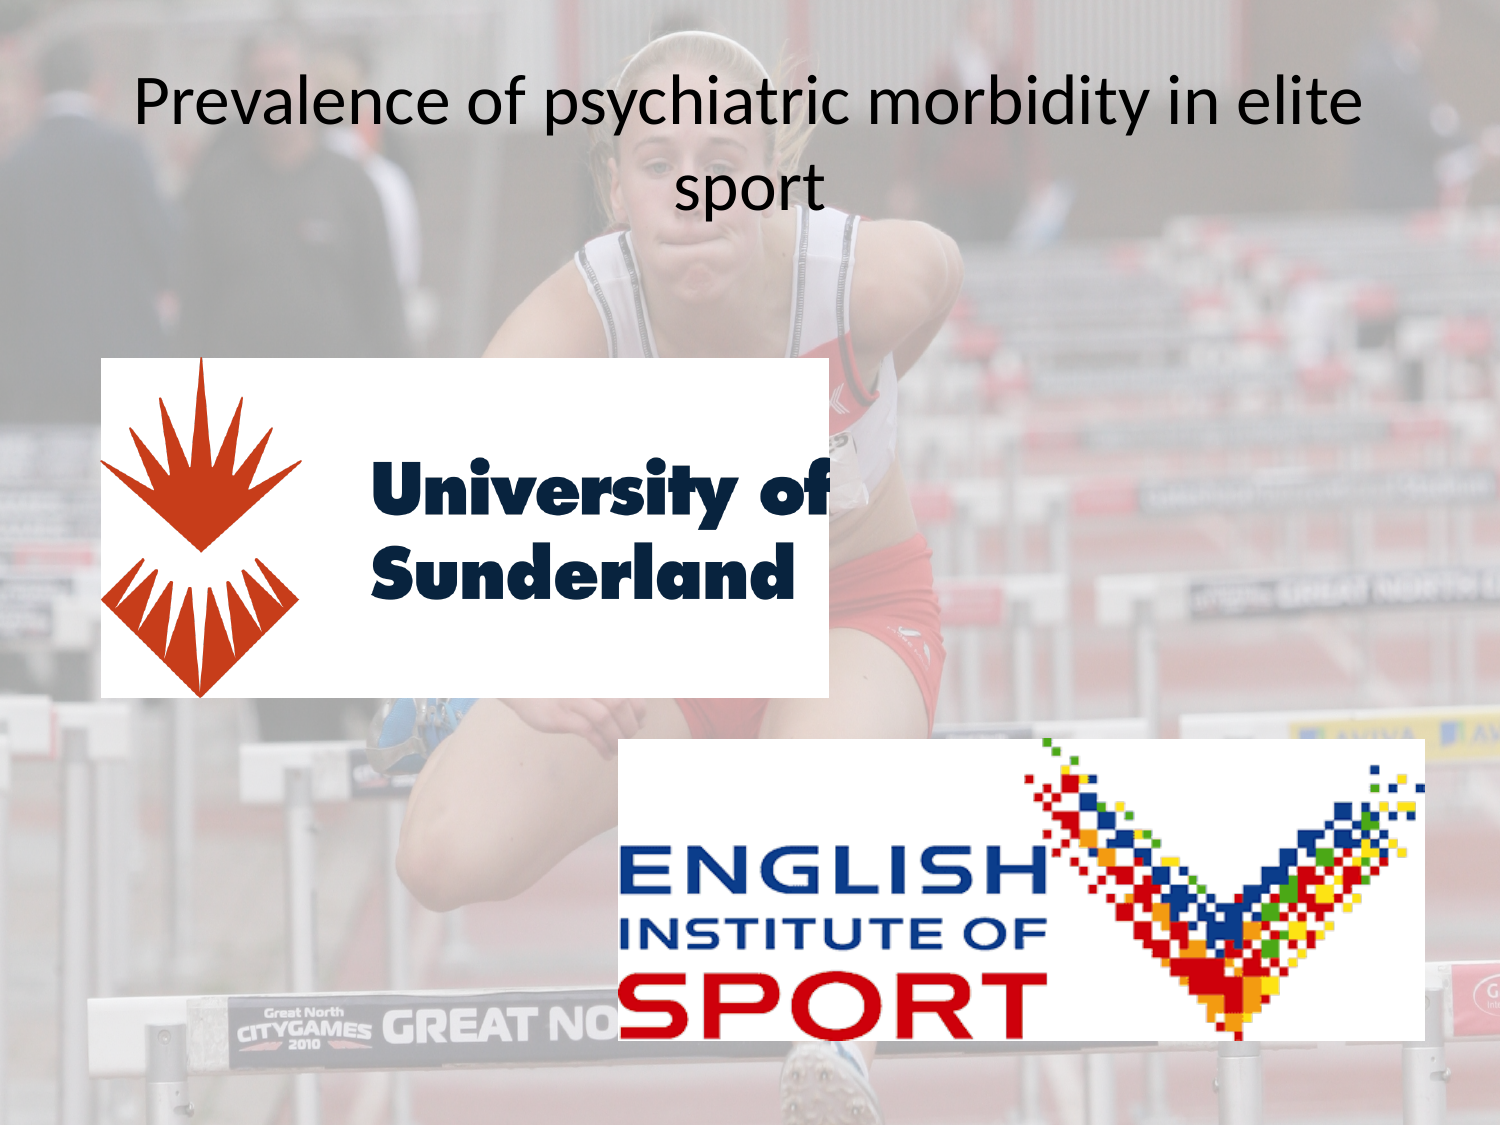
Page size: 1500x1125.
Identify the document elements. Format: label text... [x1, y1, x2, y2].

picture [100, 357, 830, 699]
picture [617, 738, 1426, 1041]
title Prevalence of psychiatric morbidity in elite sport [75, 45, 1425, 233]
